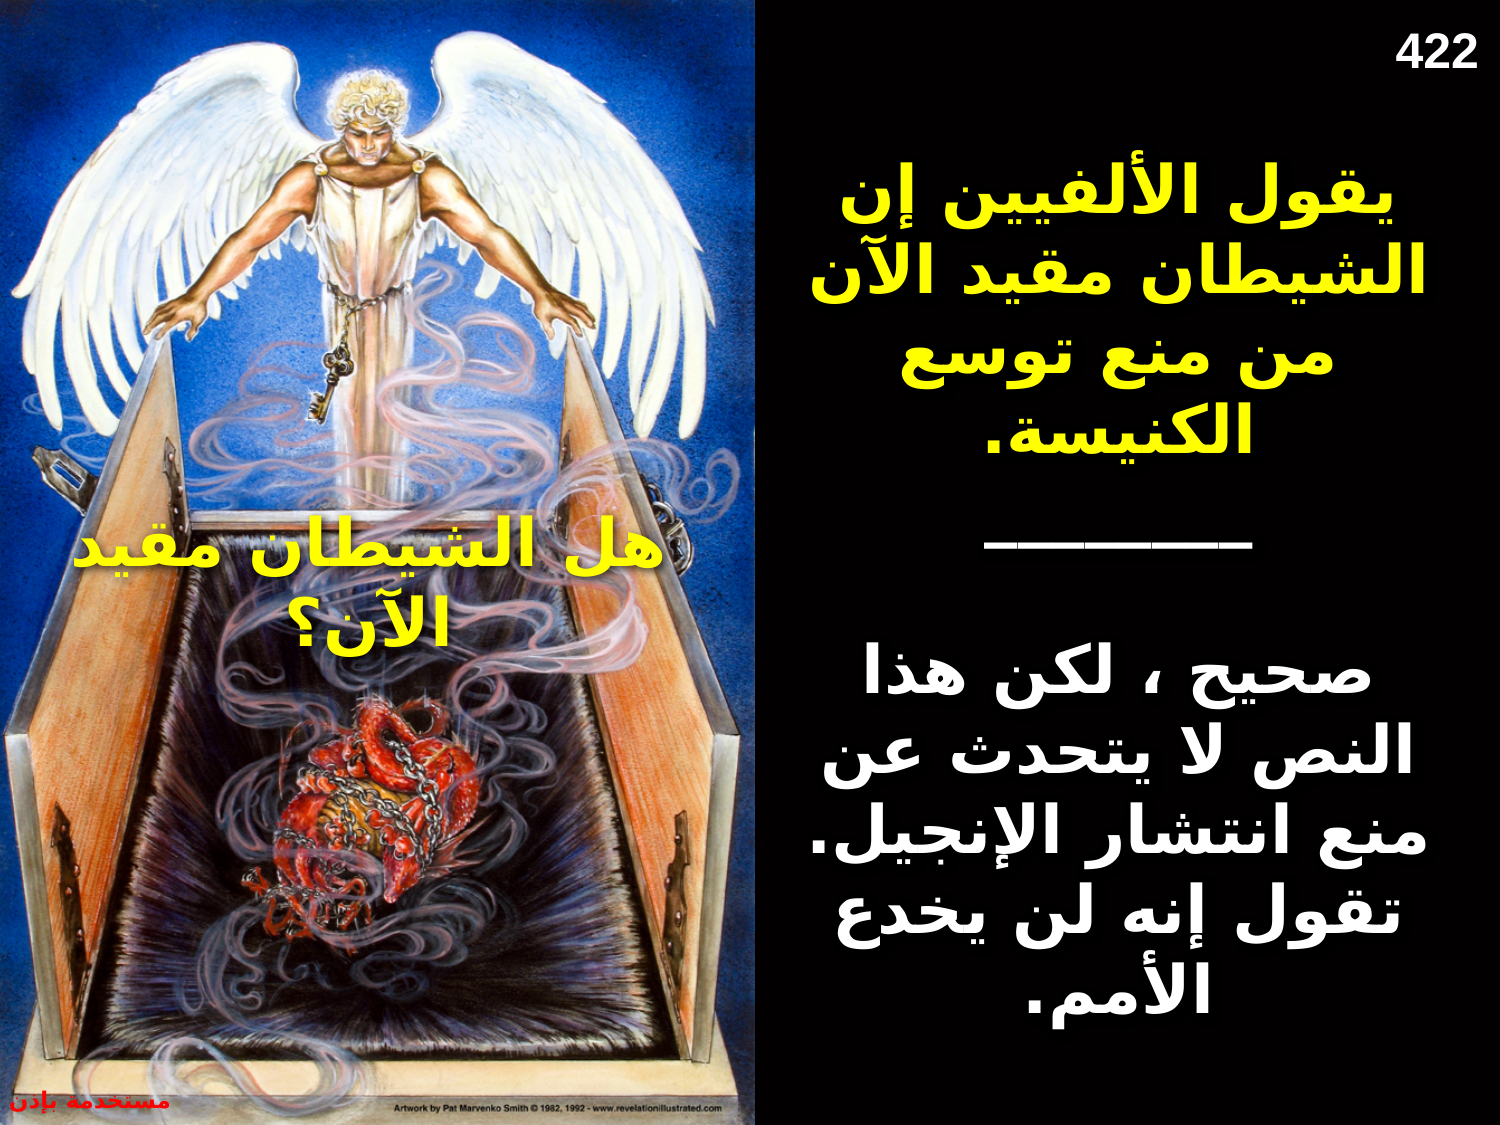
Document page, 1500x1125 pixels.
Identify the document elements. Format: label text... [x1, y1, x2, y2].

text_box يقول الألفيين إن الشيطان مقيد الآن من منع توسع الكنيسة. ________ صحيح ، لكن هذا النص لا يتحدث عن منع انتشار الإنجيل. تقول إنه لن يخدع الأمم. [762, 72, 1475, 1101]
text_box 422 [1380, 10, 1494, 86]
text_box [756, 0, 1500, 1125]
picture [0, 0, 755, 1125]
